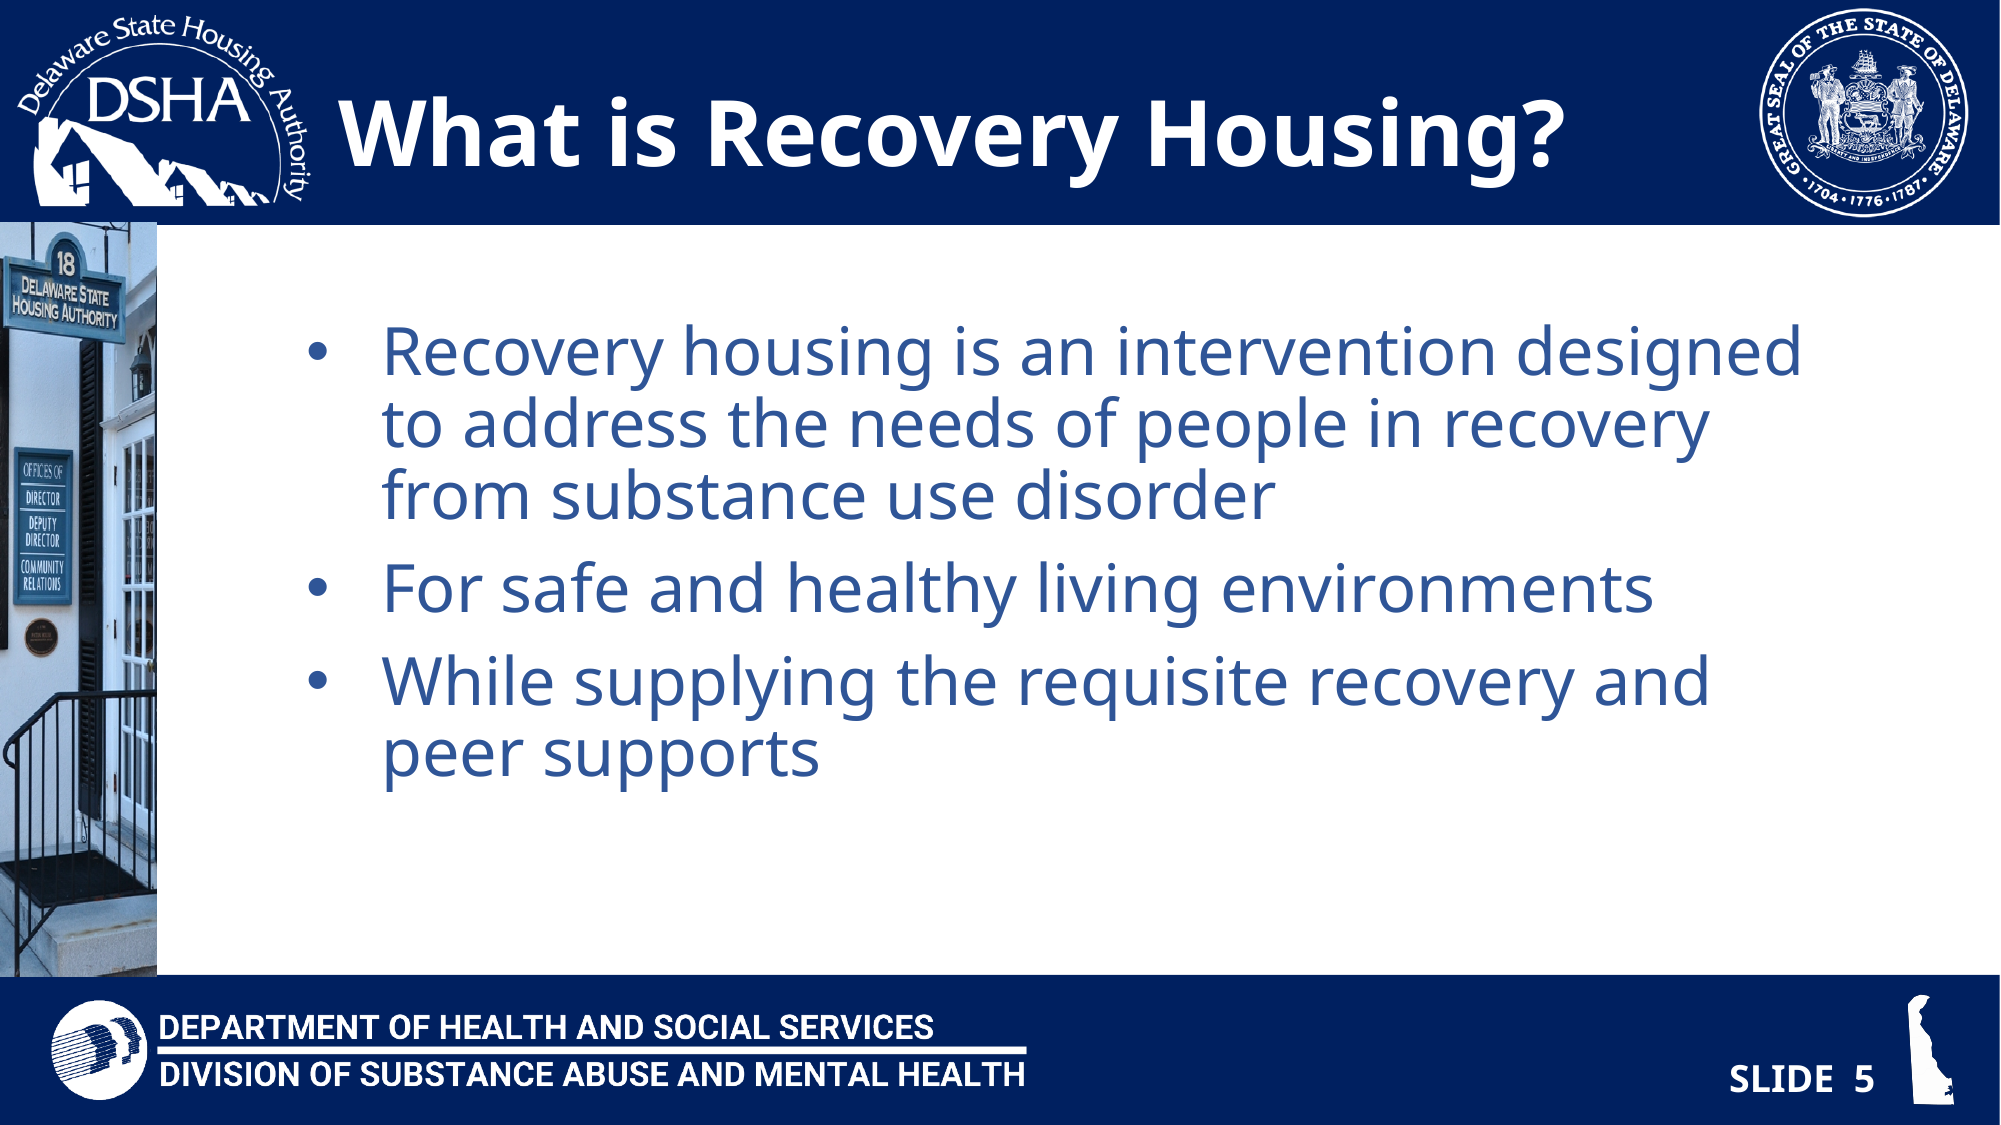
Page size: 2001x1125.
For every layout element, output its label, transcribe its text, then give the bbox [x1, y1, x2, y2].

title What is Recovery Housing? [323, 83, 1677, 190]
picture [1893, 993, 1969, 1107]
picture [30, 993, 1045, 1107]
list Recovery housing is an intervention designed to address the needs of people in recovery from substance use disorder For safe and healthy living environments While supplying the requisite recovery and peer supports [291, 310, 1844, 985]
picture [0, 222, 157, 977]
picture [17, 15, 312, 207]
